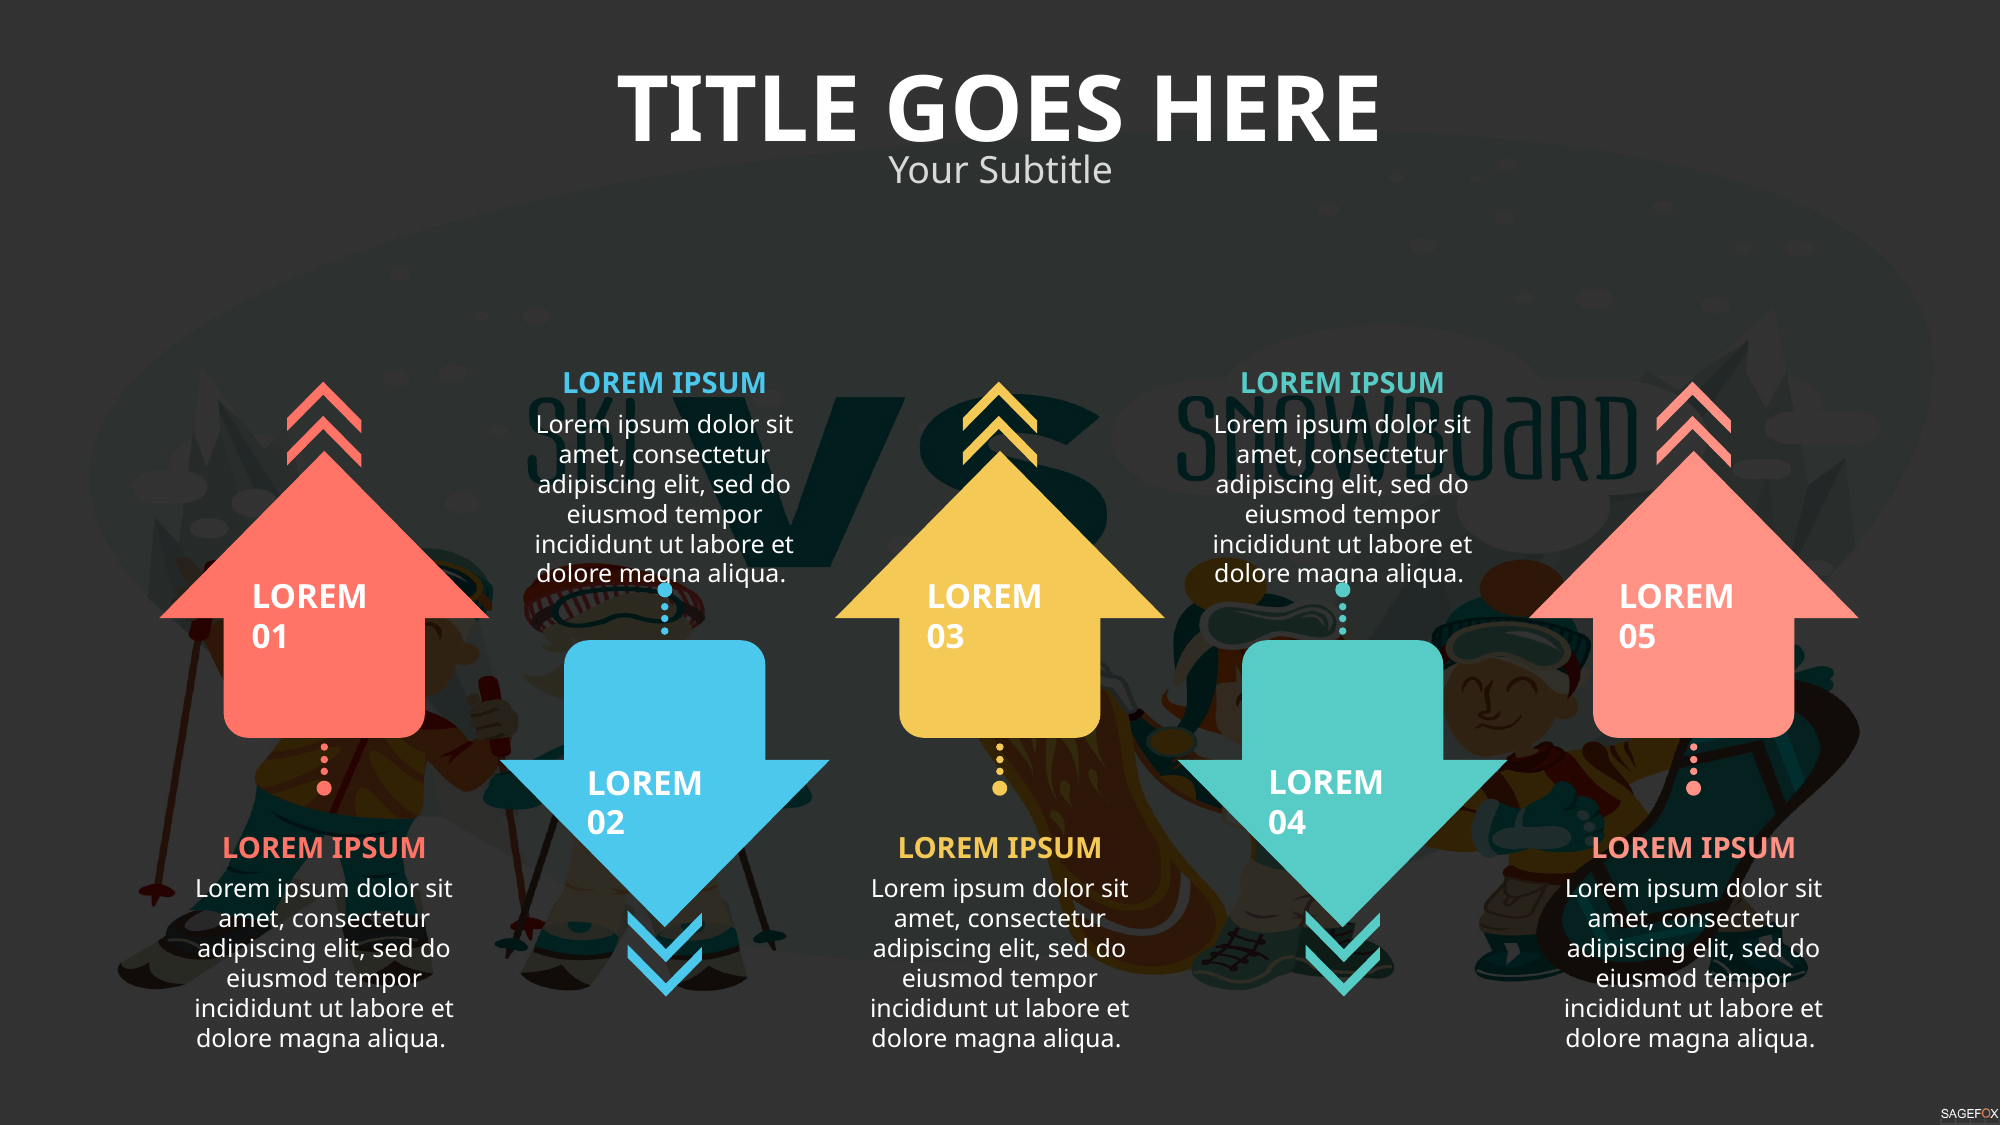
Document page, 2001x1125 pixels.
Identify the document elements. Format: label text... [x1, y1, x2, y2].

text_box [1304, 942, 1381, 998]
text_box [587, 850, 743, 929]
text_box LOREM 03 [911, 568, 1092, 663]
text_box [1688, 742, 1699, 752]
text_box LOREM 02 [572, 754, 753, 850]
text_box [991, 779, 1009, 797]
text_box [961, 380, 1039, 436]
text_box [319, 766, 330, 777]
text_box [995, 742, 1005, 752]
text_box [286, 414, 363, 471]
text_box LOREM IPSUM Lorem ipsum dolor sit amet, consectetur adipiscing elit, sed do eiusmod tempor incididunt ut labore et dolore magna aliqua. [825, 821, 1175, 1060]
text_box LOREM IPSUM Lorem ipsum dolor sit amet, consectetur adipiscing elit, sed do eiusmod tempor incididunt ut labore et dolore magna aliqua. [150, 821, 499, 1060]
text_box [626, 907, 703, 964]
text_box [626, 942, 703, 998]
text_box [961, 414, 1039, 471]
text_box [1337, 601, 1348, 612]
text_box [1688, 766, 1699, 777]
text_box LOREM IPSUM Lorem ipsum dolor sit amet, consectetur adipiscing elit, sed do eiusmod tempor incididunt ut labore et dolore magna aliqua. [1519, 821, 1868, 1060]
text_box [659, 601, 670, 612]
text_box [156, 449, 492, 739]
text_box LOREM 04 [1253, 753, 1434, 849]
text_box LOREM IPSUM Lorem ipsum dolor sit amet, consectetur adipiscing elit, sed do eiusmod tempor incididunt ut labore et dolore magna aliqua. [1168, 357, 1517, 596]
text_box [319, 742, 330, 752]
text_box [548, 42, 1452, 199]
text_box [1688, 754, 1699, 765]
text_box [995, 754, 1005, 765]
text_box [1304, 907, 1381, 964]
picture [0, 0, 2001, 1125]
text_box [659, 613, 670, 624]
text_box [659, 626, 670, 636]
text_box [995, 766, 1005, 777]
text_box [1655, 414, 1732, 471]
text_box [315, 779, 333, 797]
text_box [1685, 779, 1703, 797]
text_box [1264, 849, 1422, 929]
text_box [1526, 449, 1862, 739]
text_box [1175, 639, 1511, 838]
text_box [319, 754, 330, 765]
text_box [1655, 380, 1732, 436]
text_box [832, 449, 1168, 739]
text_box [1337, 626, 1348, 636]
text_box LOREM 01 [236, 568, 417, 663]
text_box LOREM IPSUM Lorem ipsum dolor sit amet, consectetur adipiscing elit, sed do eiusmod tempor incididunt ut labore et dolore magna aliqua. [490, 357, 839, 596]
text_box [286, 380, 363, 436]
text_box [1334, 581, 1352, 599]
text_box LOREM 05 [1603, 568, 1784, 663]
text_box [656, 581, 674, 599]
text_box [1337, 613, 1348, 624]
text_box [497, 639, 833, 840]
